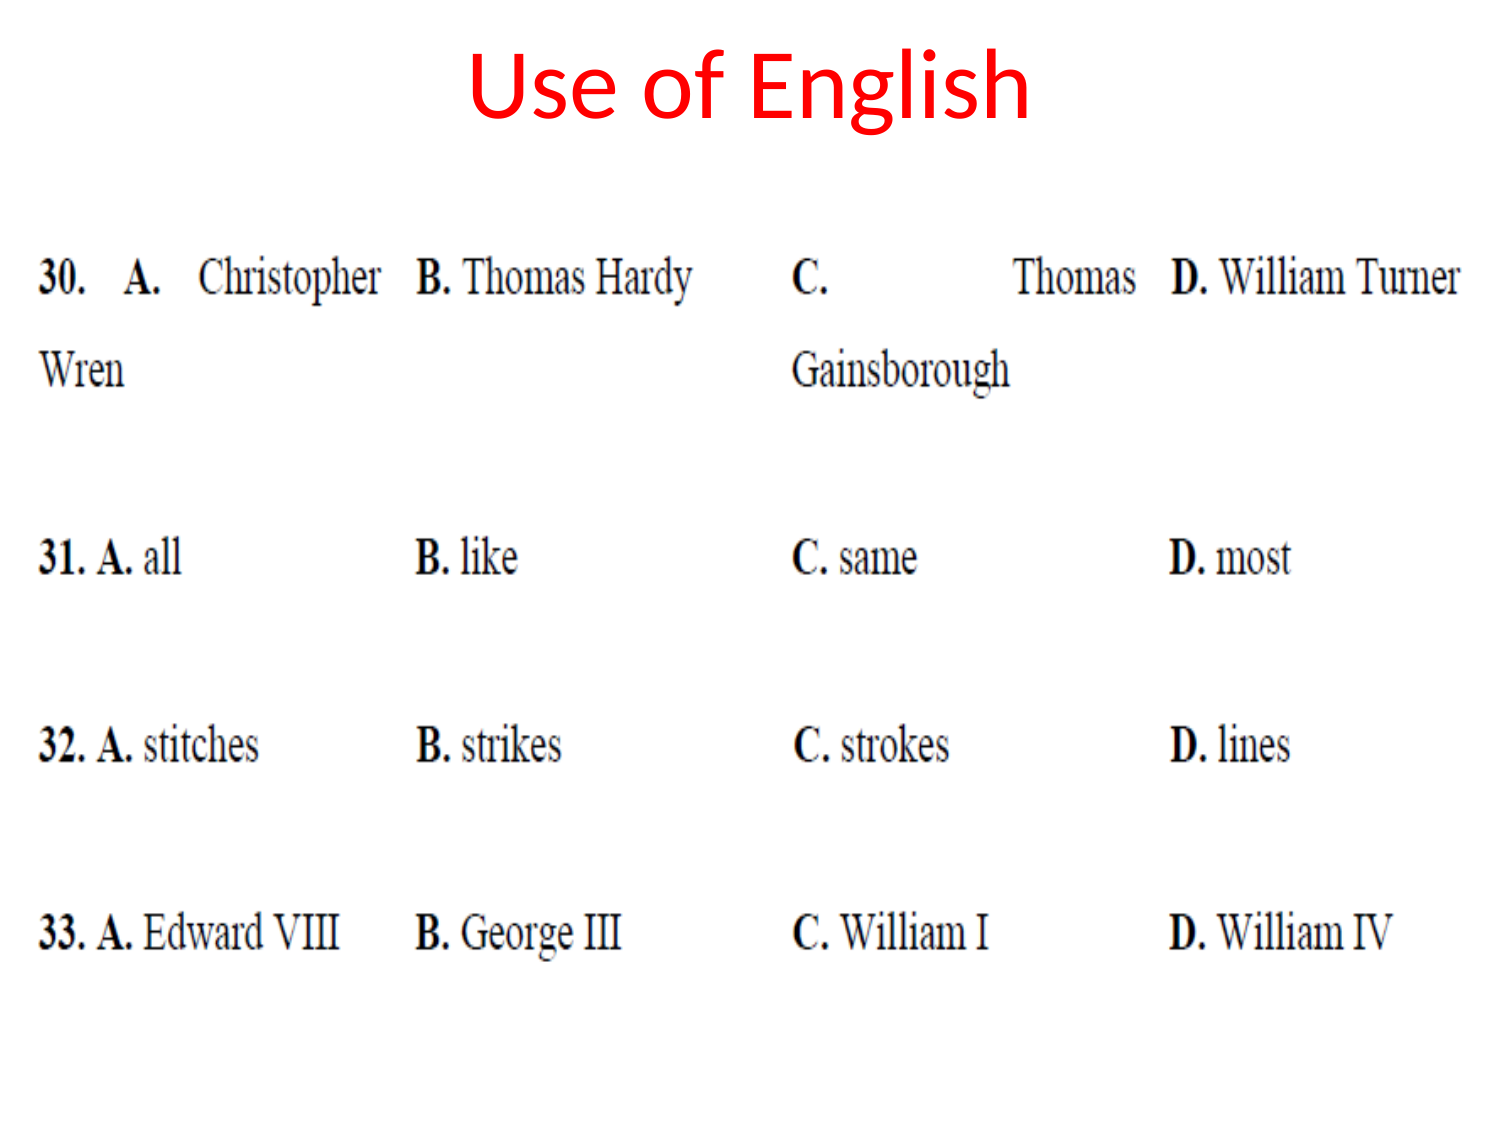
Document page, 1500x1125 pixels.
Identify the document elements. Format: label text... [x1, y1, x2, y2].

title Use of English [75, 45, 1425, 147]
picture [0, 148, 1500, 1047]
